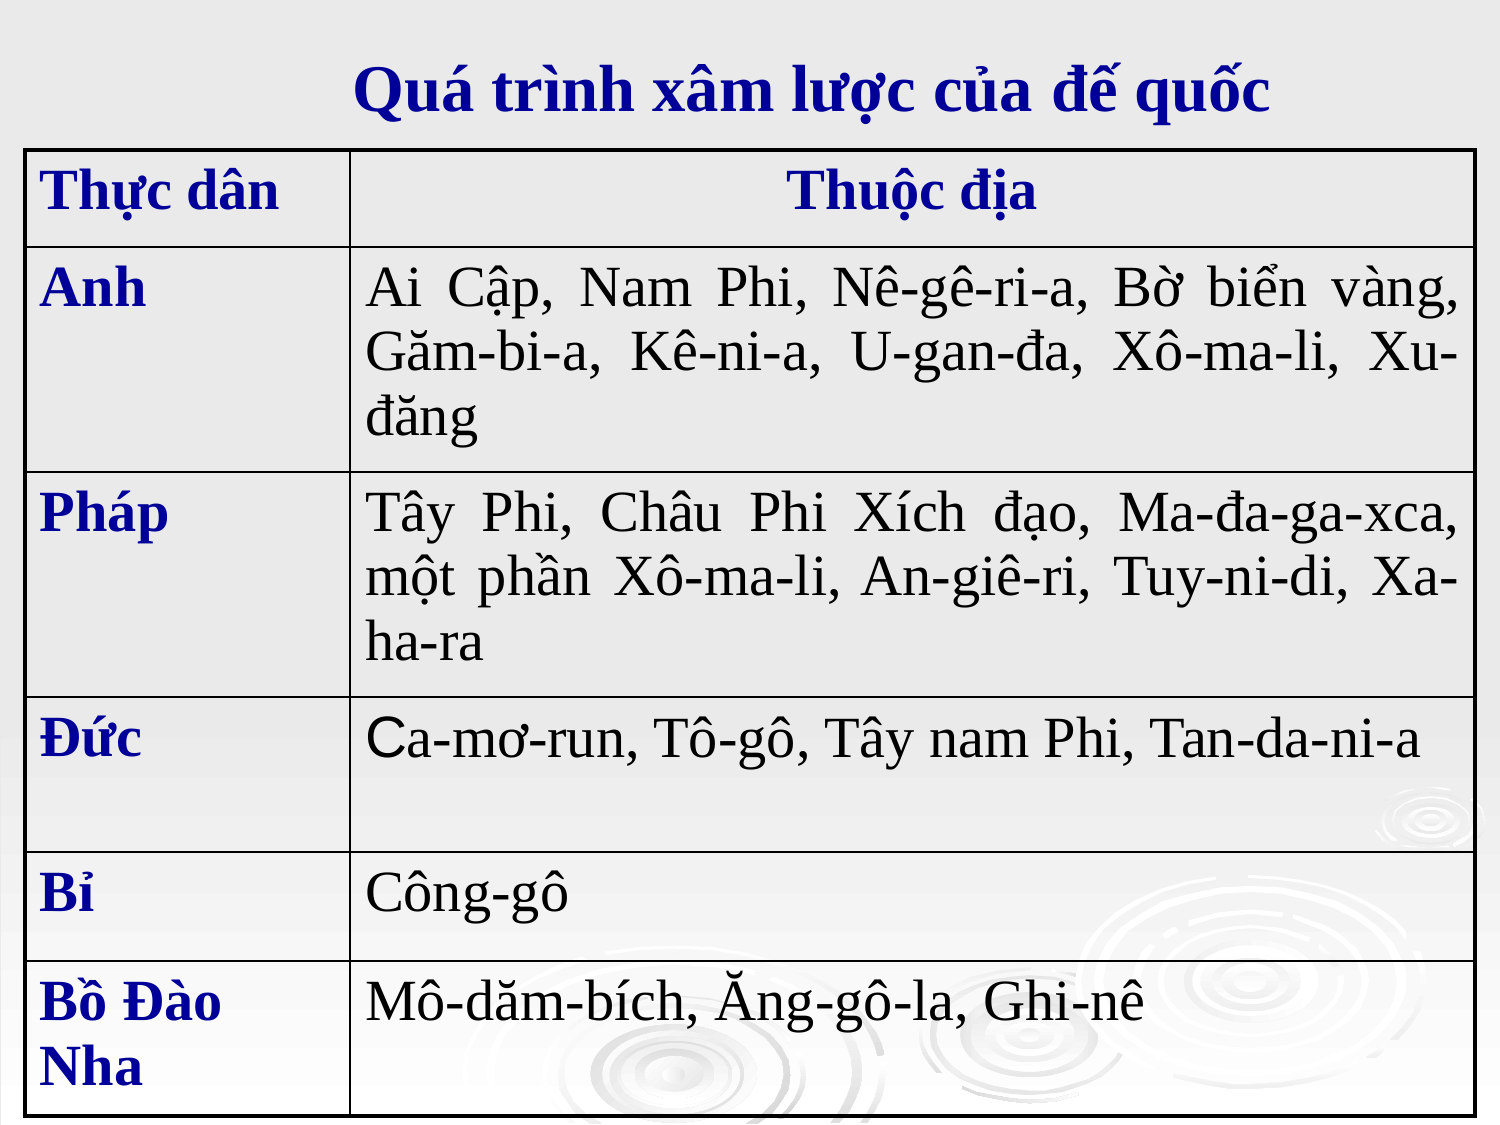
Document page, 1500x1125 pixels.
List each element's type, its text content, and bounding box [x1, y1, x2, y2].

table_cell Tây Phi, Châu Phi Xích đạo, Ma-đa-ga-xca, một phần Xô-ma-li, An-giê-ri, Tuy-ni-di, Xa-ha-ra [351, 473, 1473, 696]
table_cell Pháp [27, 473, 349, 696]
table_cell Ca-mơ-run, Tô-gô, Tây nam Phi, Tan-da-ni-a [351, 698, 1473, 851]
table_cell Mô-dăm-bích, Ăng-gô-la, Ghi-nê [351, 962, 1473, 1114]
text_box Quá trình xâm lược của đế quốc [337, 37, 1388, 133]
table_header Thuộc địa [351, 152, 1473, 246]
table_cell Anh [27, 248, 349, 471]
table_cell Bồ Đào Nha [27, 962, 349, 1114]
table_header Thực dân [27, 152, 349, 246]
table_cell Ai Cập, Nam Phi, Nê-gê-ri-a, Bờ biển vàng, Găm-bi-a, Kê-ni-a, U-gan-đa, Xô-ma-li, Xu-đăng [351, 248, 1473, 471]
table_cell Công-gô [351, 853, 1473, 960]
table_cell Đức [27, 698, 349, 851]
table_cell Bỉ [27, 853, 349, 960]
